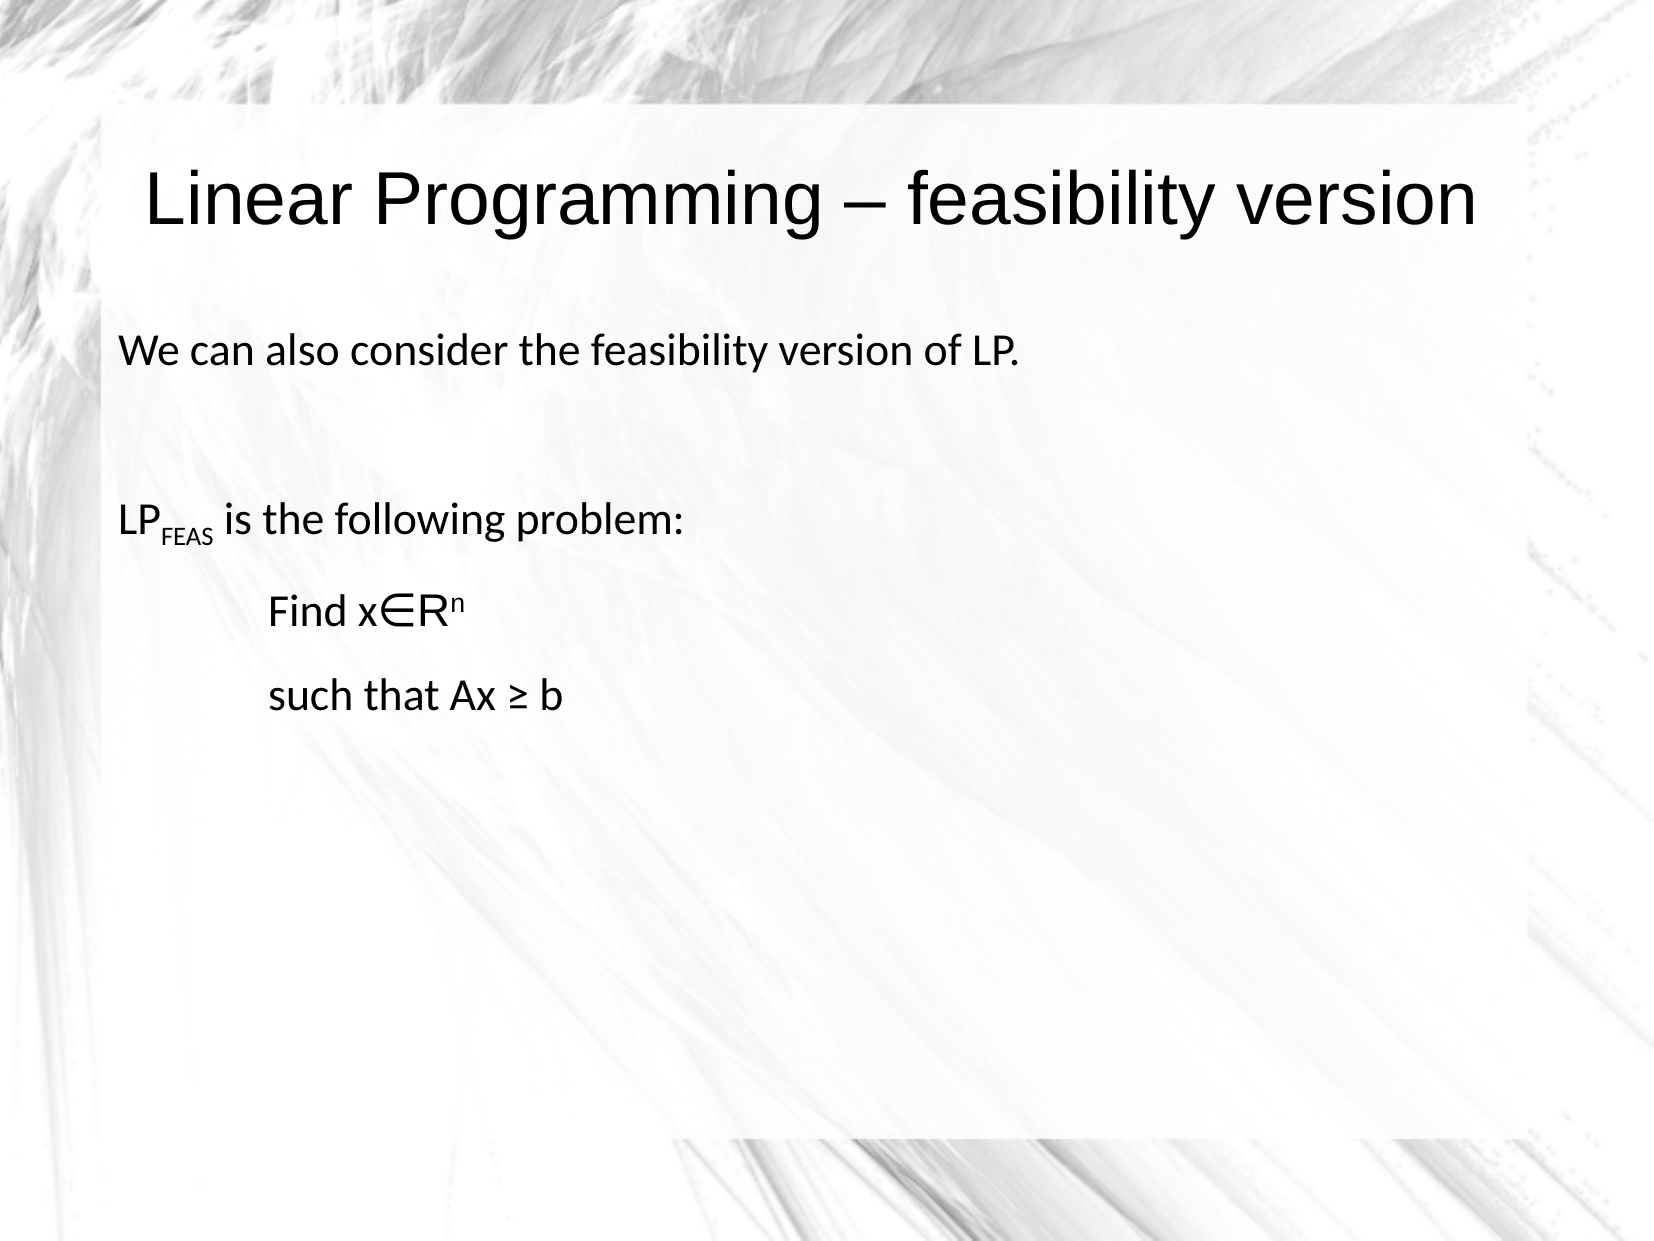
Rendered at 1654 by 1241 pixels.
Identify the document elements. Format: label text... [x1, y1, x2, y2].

title Linear Programming – feasibility version [118, 110, 1506, 279]
picture [0, 0, 1654, 1241]
list We can also consider the feasibility version of LP. LPFEAS is the following problem: Find x∈Rn such that Ax ≥ b [118, 319, 1571, 1102]
